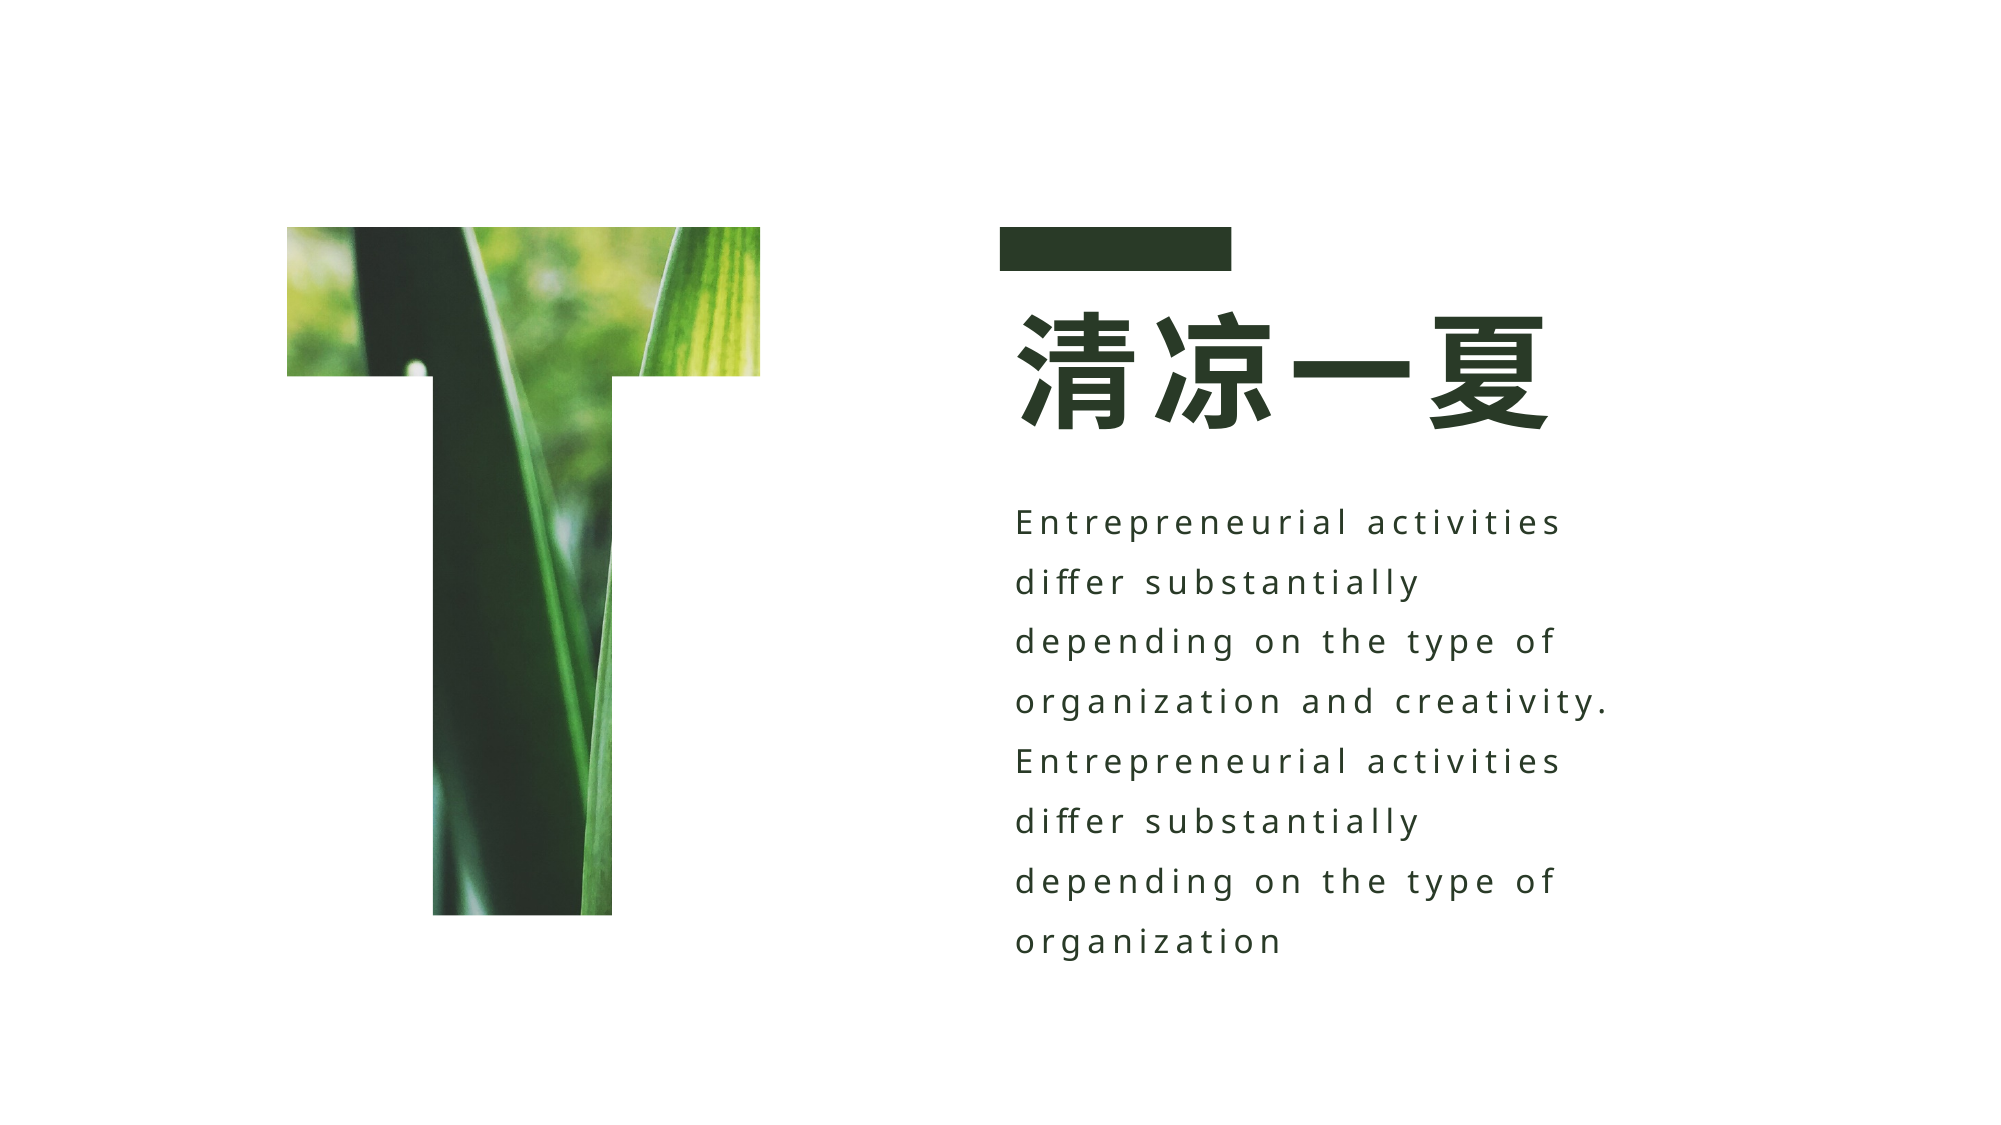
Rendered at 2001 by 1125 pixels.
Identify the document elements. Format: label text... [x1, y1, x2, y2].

picture [287, 227, 761, 916]
text_box 清凉一夏 [999, 286, 1791, 452]
text_box [999, 226, 1232, 272]
text_box Entrepreneurial activities differ substantially depending on the type of organization and creativity. Entrepreneurial activities differ substantially depending on the type of organization [999, 473, 1631, 968]
